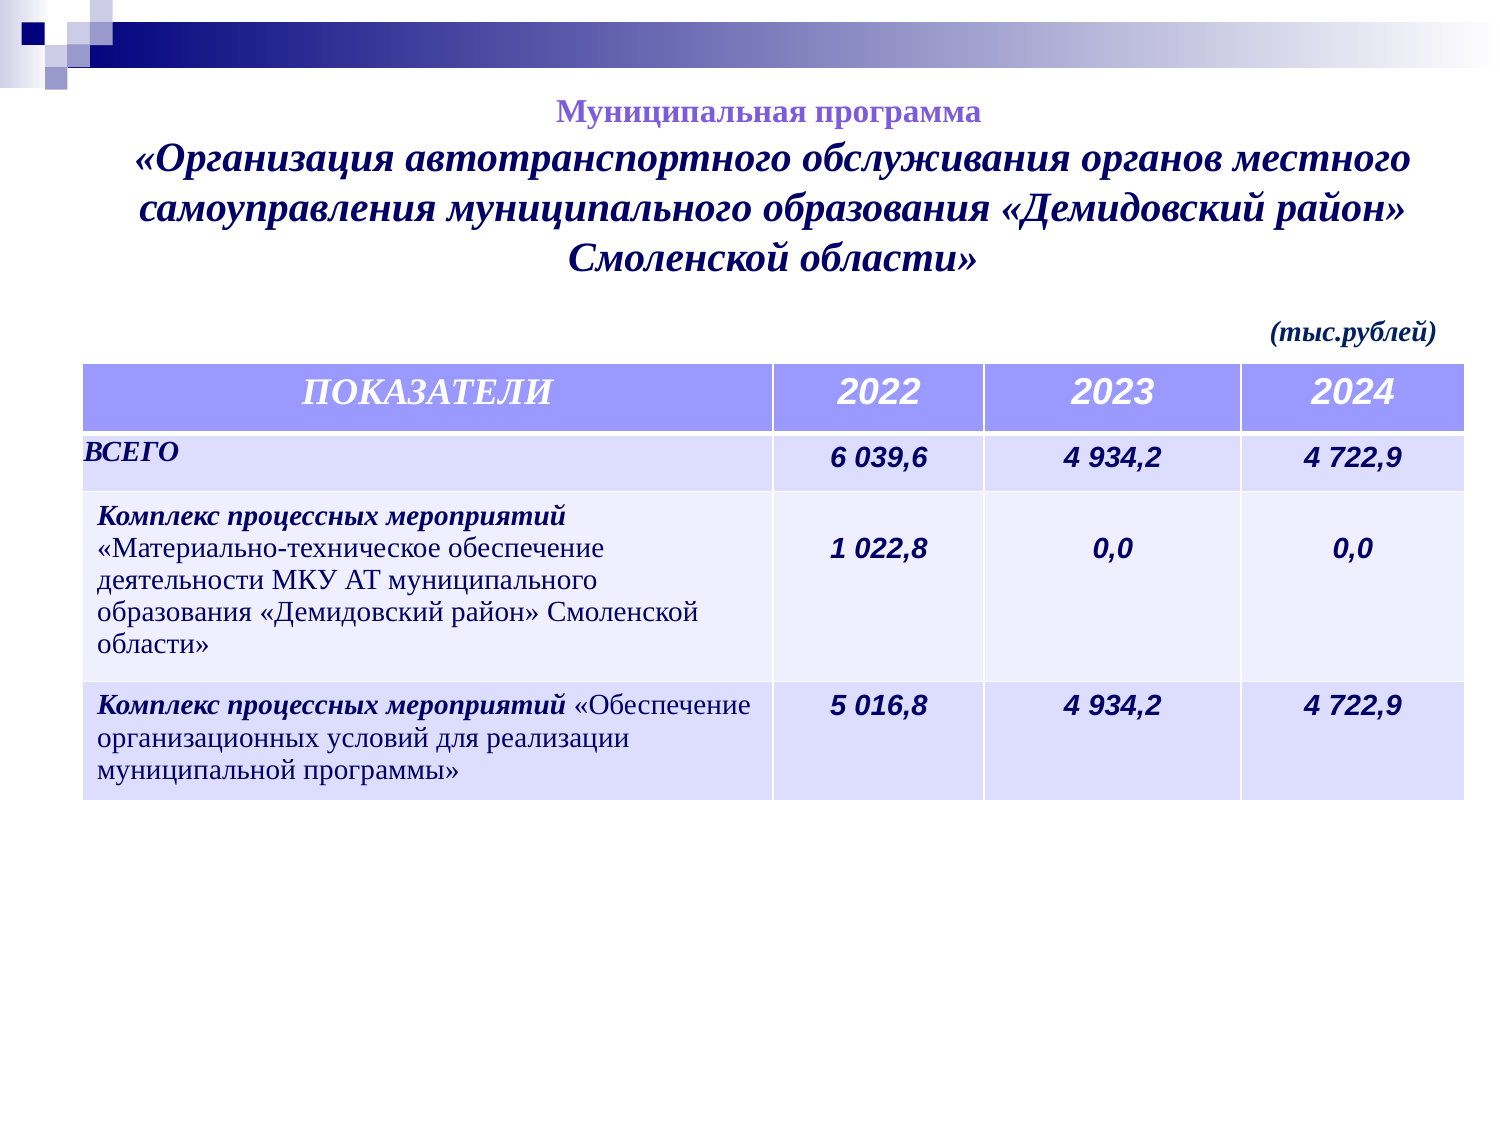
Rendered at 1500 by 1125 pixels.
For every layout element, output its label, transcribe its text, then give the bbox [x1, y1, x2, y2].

table_cell 4 934,2 [985, 682, 1240, 800]
text_box (тыс.рублей) [1254, 304, 1453, 355]
table_cell Комплекс процессных мероприятий «Материально-техническое обеспечение деятельности МКУ АТ муниципального образования «Демидовский район» Смоленской области» [83, 492, 772, 681]
table_header 2022 [774, 364, 983, 431]
table_cell 0,0 [985, 492, 1240, 681]
table_cell 6 039,6 [774, 436, 983, 491]
table_cell 4 722,9 [1242, 436, 1464, 491]
table_cell ВСЕГО [83, 436, 772, 491]
table_cell 5 016,8 [774, 682, 983, 800]
table_header 2023 [985, 364, 1240, 431]
text_box Муниципальная программа «Организация автотранспортного обслуживания органов местного самоуправления муниципального образования «Демидовский район» Смоленской области» [46, 81, 1500, 337]
table_cell Комплекс процессных мероприятий «Обеспечение организационных условий для реализации муниципальной программы» [83, 682, 772, 800]
table_cell 4 722,9 [1242, 682, 1464, 800]
table_cell 1 022,8 [774, 492, 983, 681]
table_header ПОКАЗАТЕЛИ [83, 364, 772, 431]
table_cell 4 934,2 [985, 436, 1240, 491]
table_header 2024 [1242, 364, 1464, 431]
table_cell 0,0 [1242, 492, 1464, 681]
